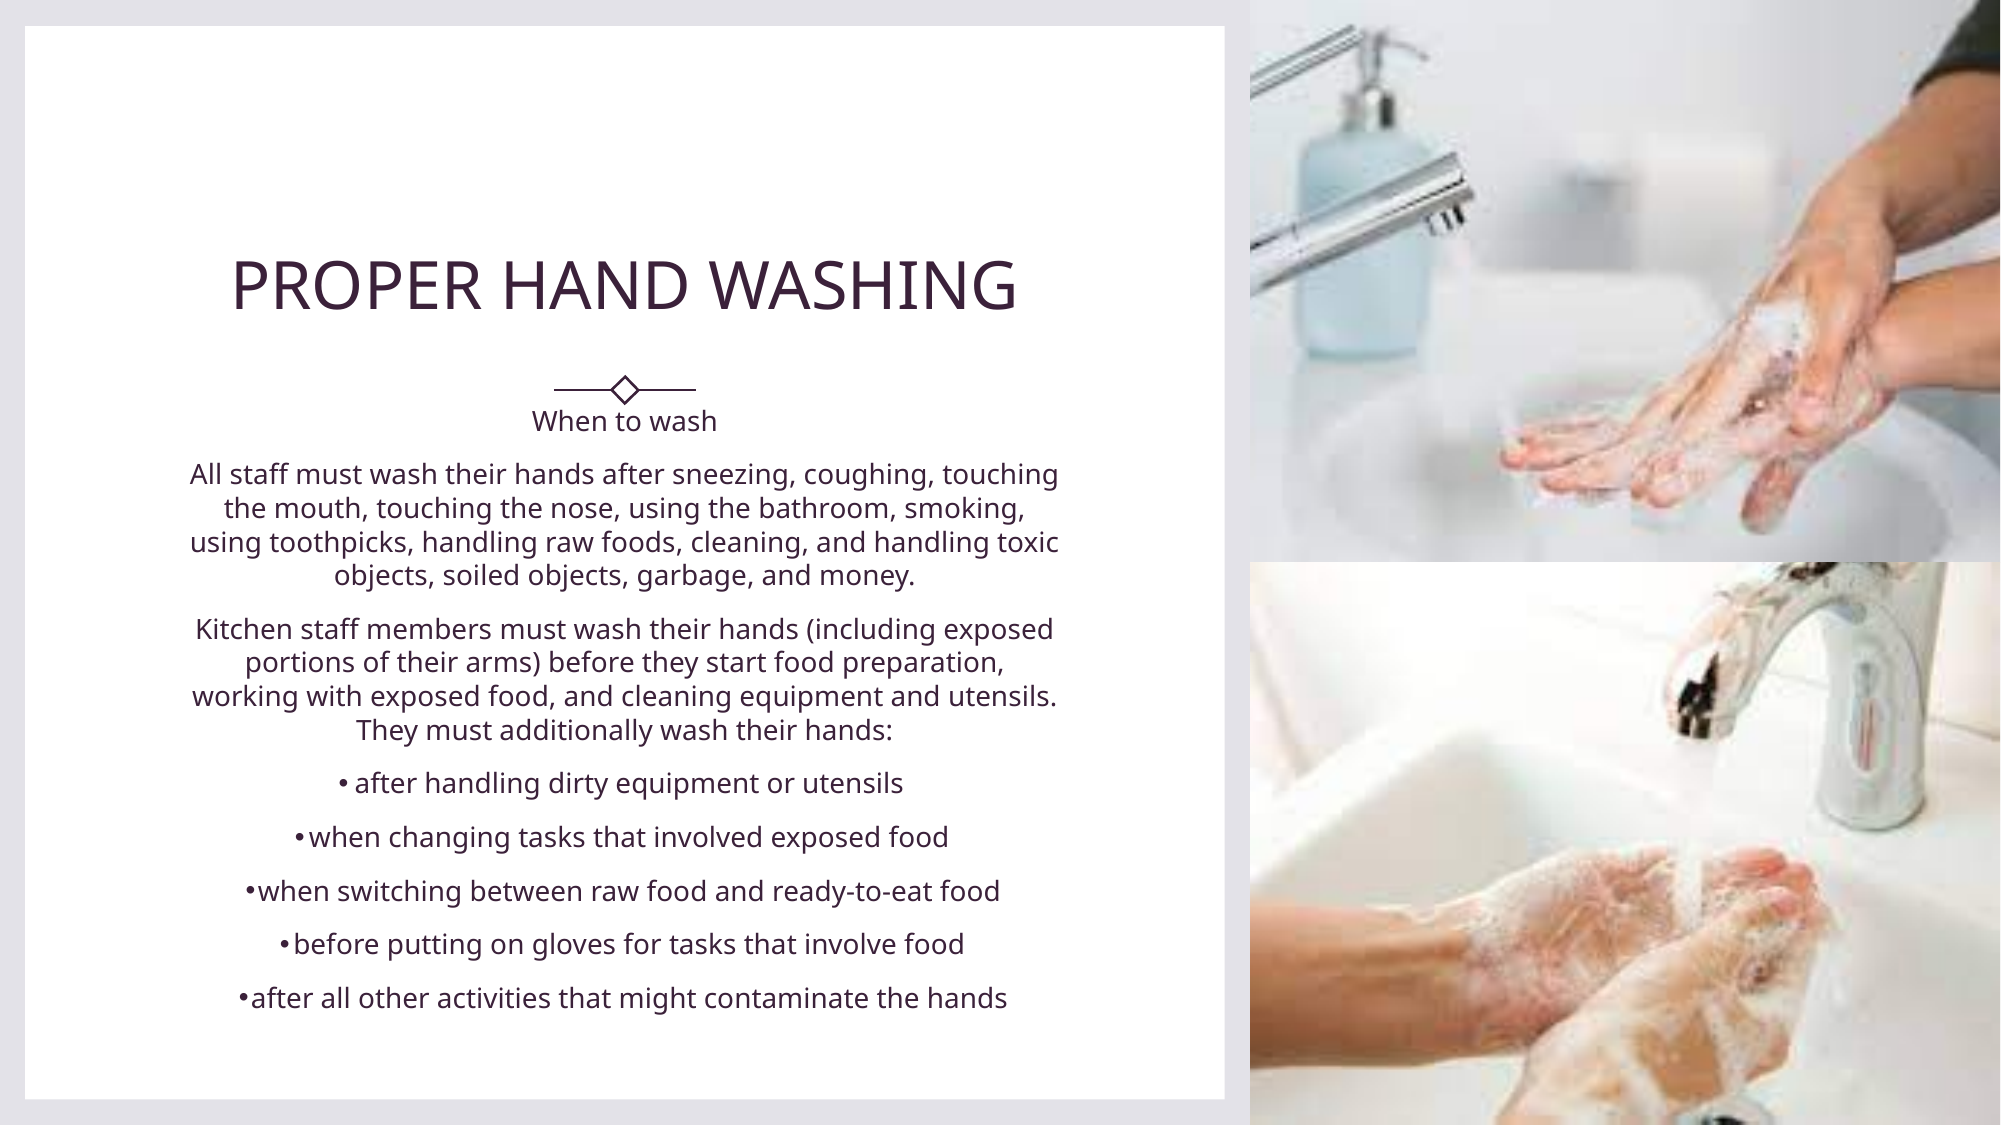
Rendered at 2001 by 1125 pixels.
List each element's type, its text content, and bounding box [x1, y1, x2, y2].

text_box [0, 0, 1249, 1125]
list When to wash All staff must wash their hands after sneezing, coughing, touching the mouth, touching the nose, using the bathroom, smoking, using toothpicks, handling raw foods, cleaning, and handling toxic objects, soiled objects, garbage, and money. Kitchen staff members must wash their hands (including exposed portions of their arms) before they start food preparation, working with exposed food, and cleaning equipment and utensils. They must additionally wash their hands: after handling dirty equipment or utensils when changing tasks that involved exposed food when switching between raw food and ready-to-eat food before putting on gloves for tasks that involve food after all other activities that might contaminate the hands [172, 356, 1078, 1032]
picture [1249, 0, 2001, 1125]
title PROPER HAND WASHING [172, 79, 1078, 331]
text_box [24, 25, 1226, 1100]
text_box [553, 380, 697, 400]
